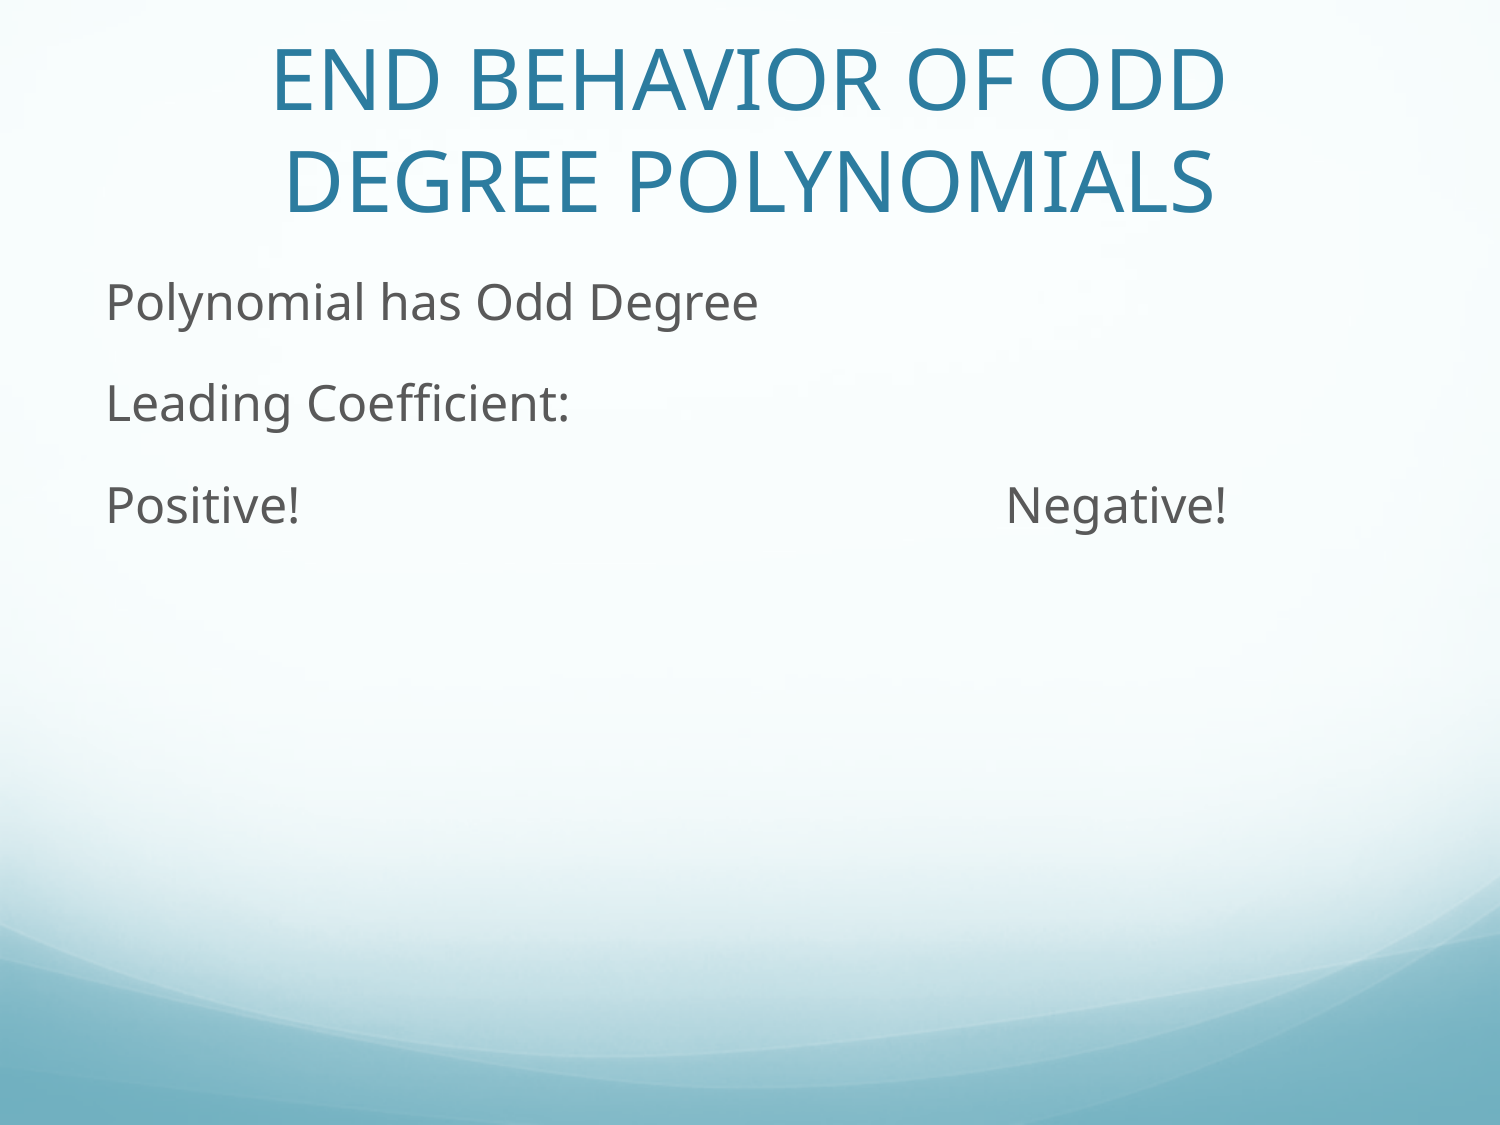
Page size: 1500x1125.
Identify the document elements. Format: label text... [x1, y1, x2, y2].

list Polynomial has Odd Degree Leading Coefficient: Positive! Negative! [90, 262, 1410, 975]
title END BEHAVIOR OF ODD DEGREE POLYNOMIALS [90, 17, 1410, 237]
